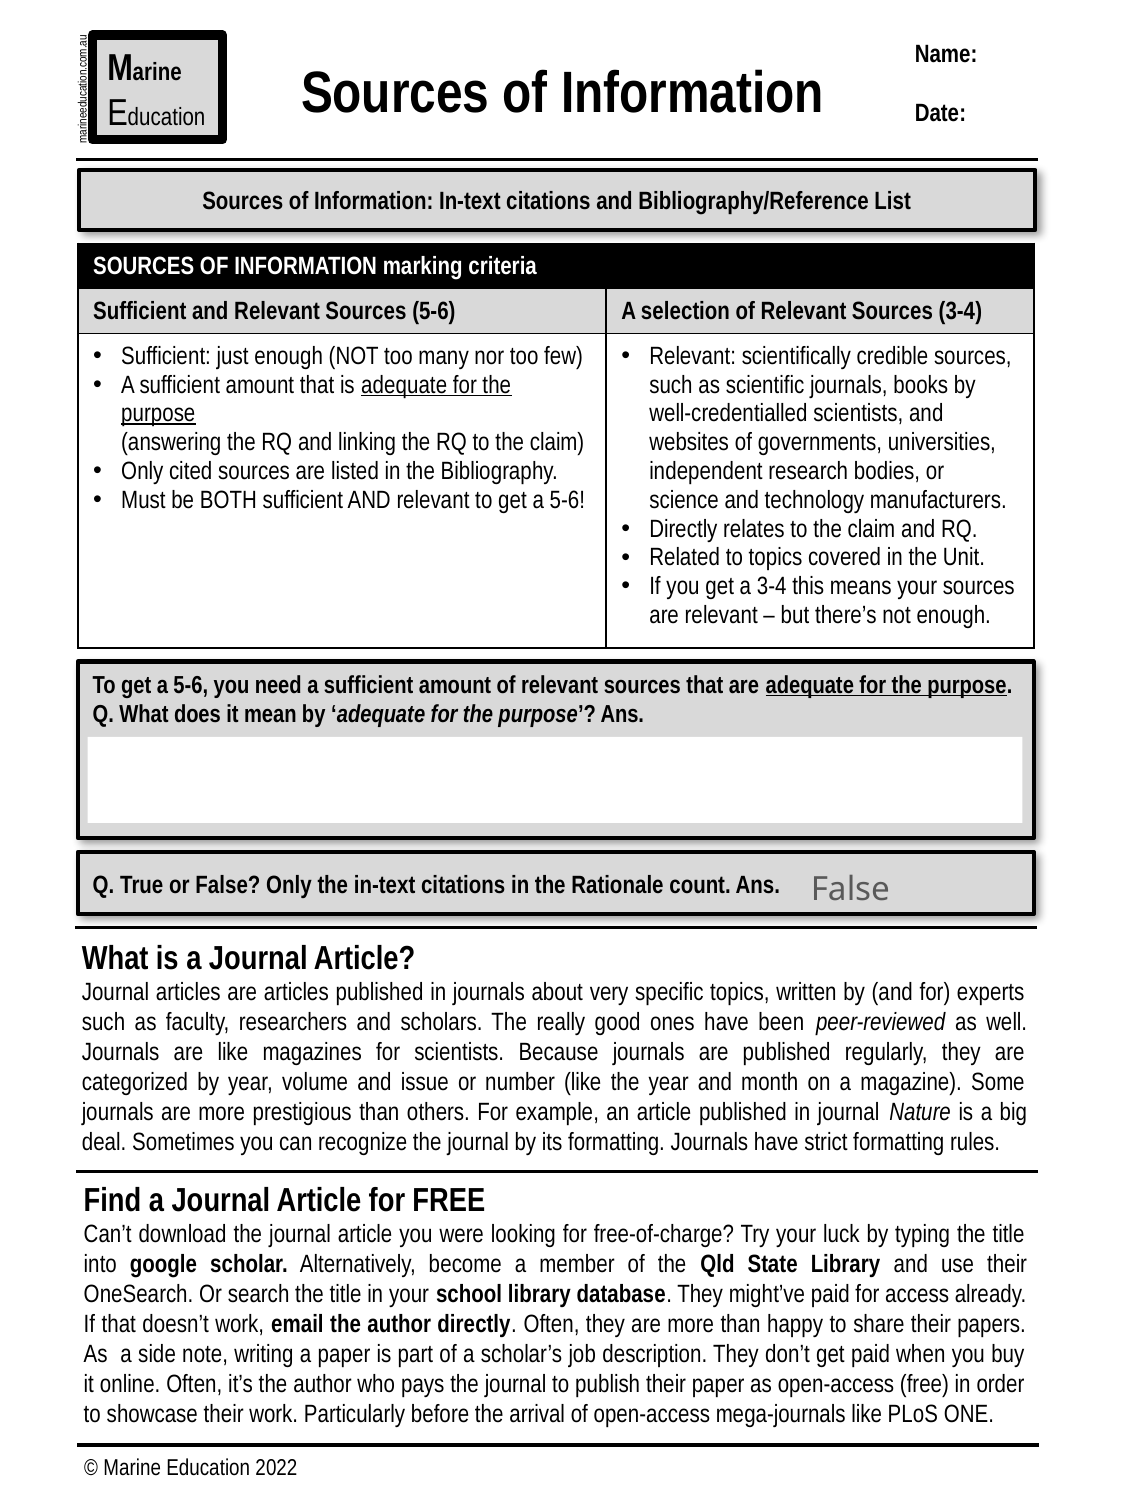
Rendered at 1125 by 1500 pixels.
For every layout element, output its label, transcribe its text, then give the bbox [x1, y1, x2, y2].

text_box Sources of Information [138, 47, 899, 132]
table_cell Sufficient: just enough (NOT too many nor too few) A sufficient amount that is adequate for the purpose (answering the RQ and linking the RQ to the claim) Only cited sources are listed in the Bibliography. Must be BOTH sufficient AND relevant to get a 5-6! [79, 334, 605, 647]
text_box marineeducation.com.au [67, 0, 97, 159]
text_box Find a Journal Article for FREE Can’t download the journal article you were looking for free-of-charge? Try your luck by typing the title into google scholar. Alternatively, become a member of the Qld State Library and use their OneSearch. Or search the title in your school library database. They might’ve paid for access already. If that doesn’t work, email the author directly. Often, they are more than happy to share their papers. As a side note, writing a paper is part of a scholar’s job description. They don’t get paid when you buy it online. Often, it’s the author who pays the journal to publish their paper as open-access (free) in order to showcase their work. Particularly before the arrival of open-access mega-journals like PLoS ONE. [68, 1170, 1043, 1435]
text_box Q. True or False? Only the in-text citations in the Rationale count. Ans. [76, 850, 1036, 916]
table_header SOURCES OF INFORMATION marking criteria [79, 244, 1033, 288]
text_box What is a Journal Article? Journal articles are articles published in journals about very specific topics, written by (and for) experts such as faculty, researchers and scholars. The really good ones have been peer-reviewed as well. Journals are like magazines for scientists. Because journals are published regularly, they are categorized by year, volume and issue or number (like the year and month on a magazine). Some journals are more prestigious than others. For example, an article published in journal Nature is a big deal. Sometimes you can recognize the journal by its formatting. Journals have strict formatting rules. [67, 928, 1043, 1163]
text_box False [796, 859, 921, 915]
table_cell Sufficient and Relevant Sources (5-6) [79, 289, 605, 333]
text_box Name: Date: [899, 29, 1092, 135]
text_box Sources of Information: In-text citations and Bibliography/Reference List [77, 168, 1037, 232]
text_box © Marine Education 2022 [69, 1445, 327, 1500]
text_box [85, 735, 1025, 825]
text_box To get a 5-6, you need a sufficient amount of relevant sources that are adequate for the purpose. Q. What does it mean by ‘adequate for the purpose’? Ans. [76, 659, 1036, 840]
text_box Marine Education [97, 35, 223, 140]
table_cell Relevant: scientifically credible sources, such as scientific journals, books by well-credentialled scientists, and websites of governments, universities, independent research bodies, or science and technology manufacturers. Directly relates to the claim and RQ. Related to topics covered in the Unit. If you get a 3-4 this means your sources are relevant – but there’s not enough. [607, 334, 1033, 647]
table_cell A selection of Relevant Sources (3-4) [607, 289, 1033, 333]
